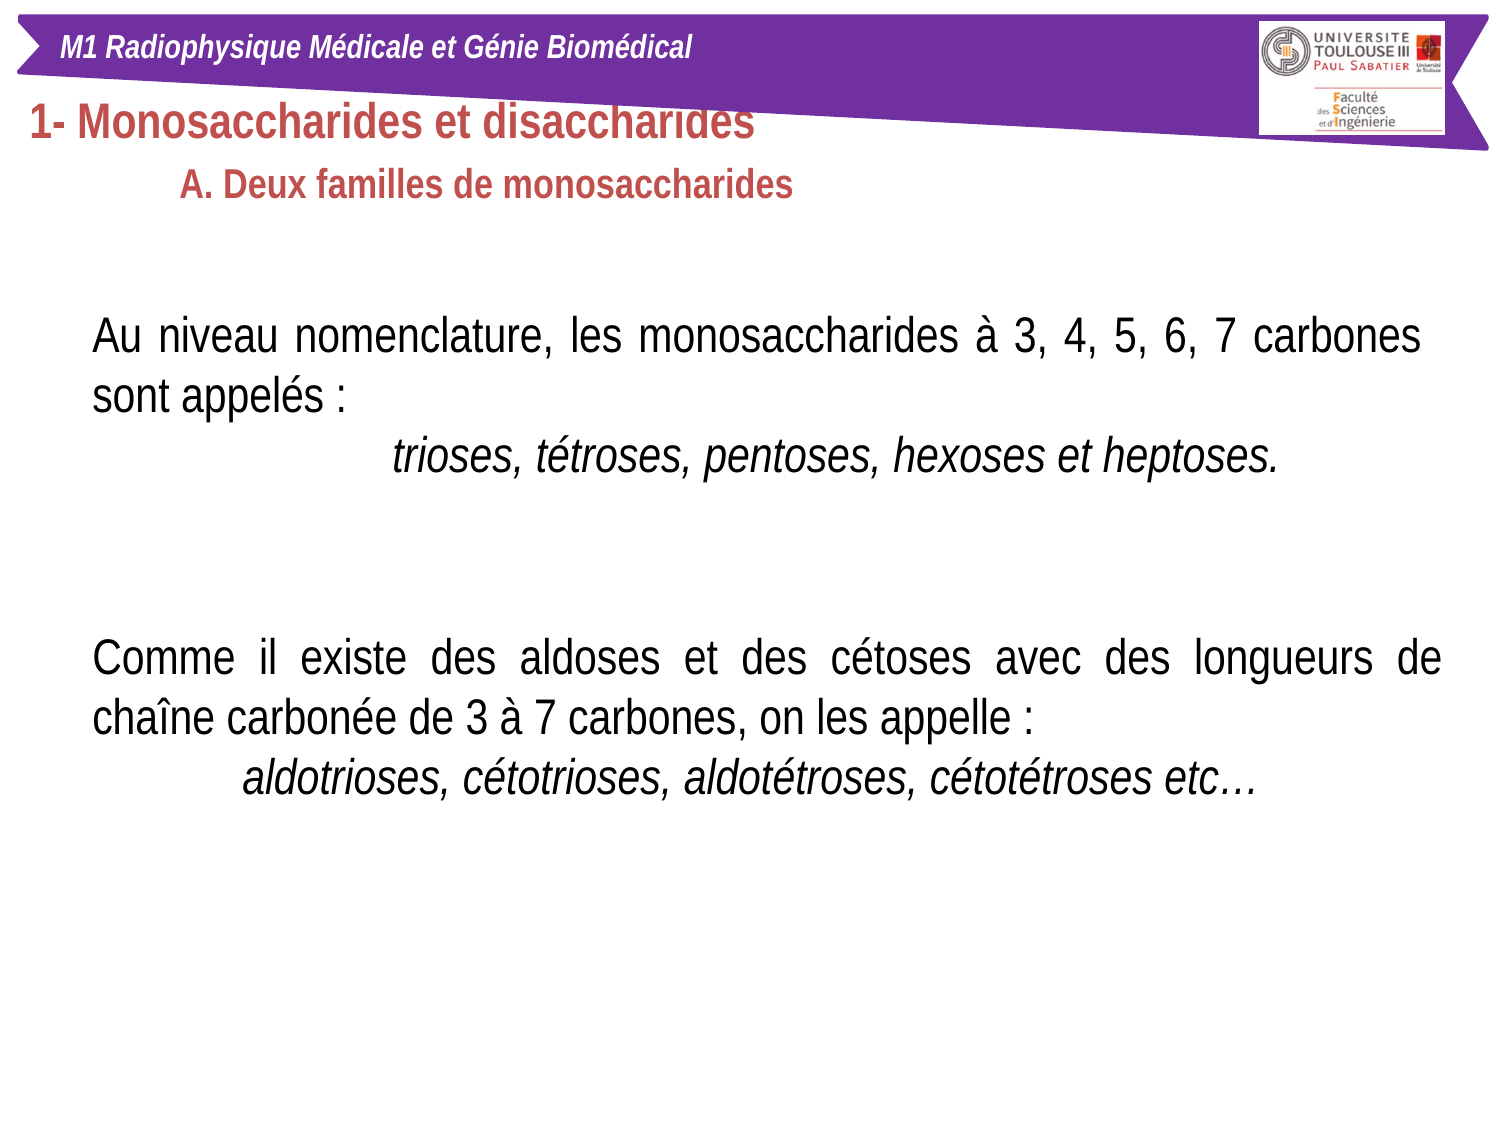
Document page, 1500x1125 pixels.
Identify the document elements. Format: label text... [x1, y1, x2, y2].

text_box M1 Radiophysique Médicale et Génie Biomédical [45, 18, 709, 73]
text_box 1- Monosaccharides et disaccharides A. Deux familles de monosaccharides [14, 80, 810, 216]
text_box [7, 11, 42, 81]
text_box [1450, 12, 1494, 153]
text_box Au niveau nomenclature, les monosaccharides à 3, 4, 5, 6, 7 carbones sont appelés : trioses, tétroses, pentoses, hexoses et heptoses. [77, 295, 1438, 491]
picture [1259, 21, 1445, 135]
text_box Comme il existe des aldoses et des cétoses avec des longueurs de chaîne carbonée de 3 à 7 carbones, on les appelle : aldotrioses, cétotrioses, aldotétroses, cétotétroses etc… [77, 617, 1459, 812]
text_box [18, 14, 1488, 151]
